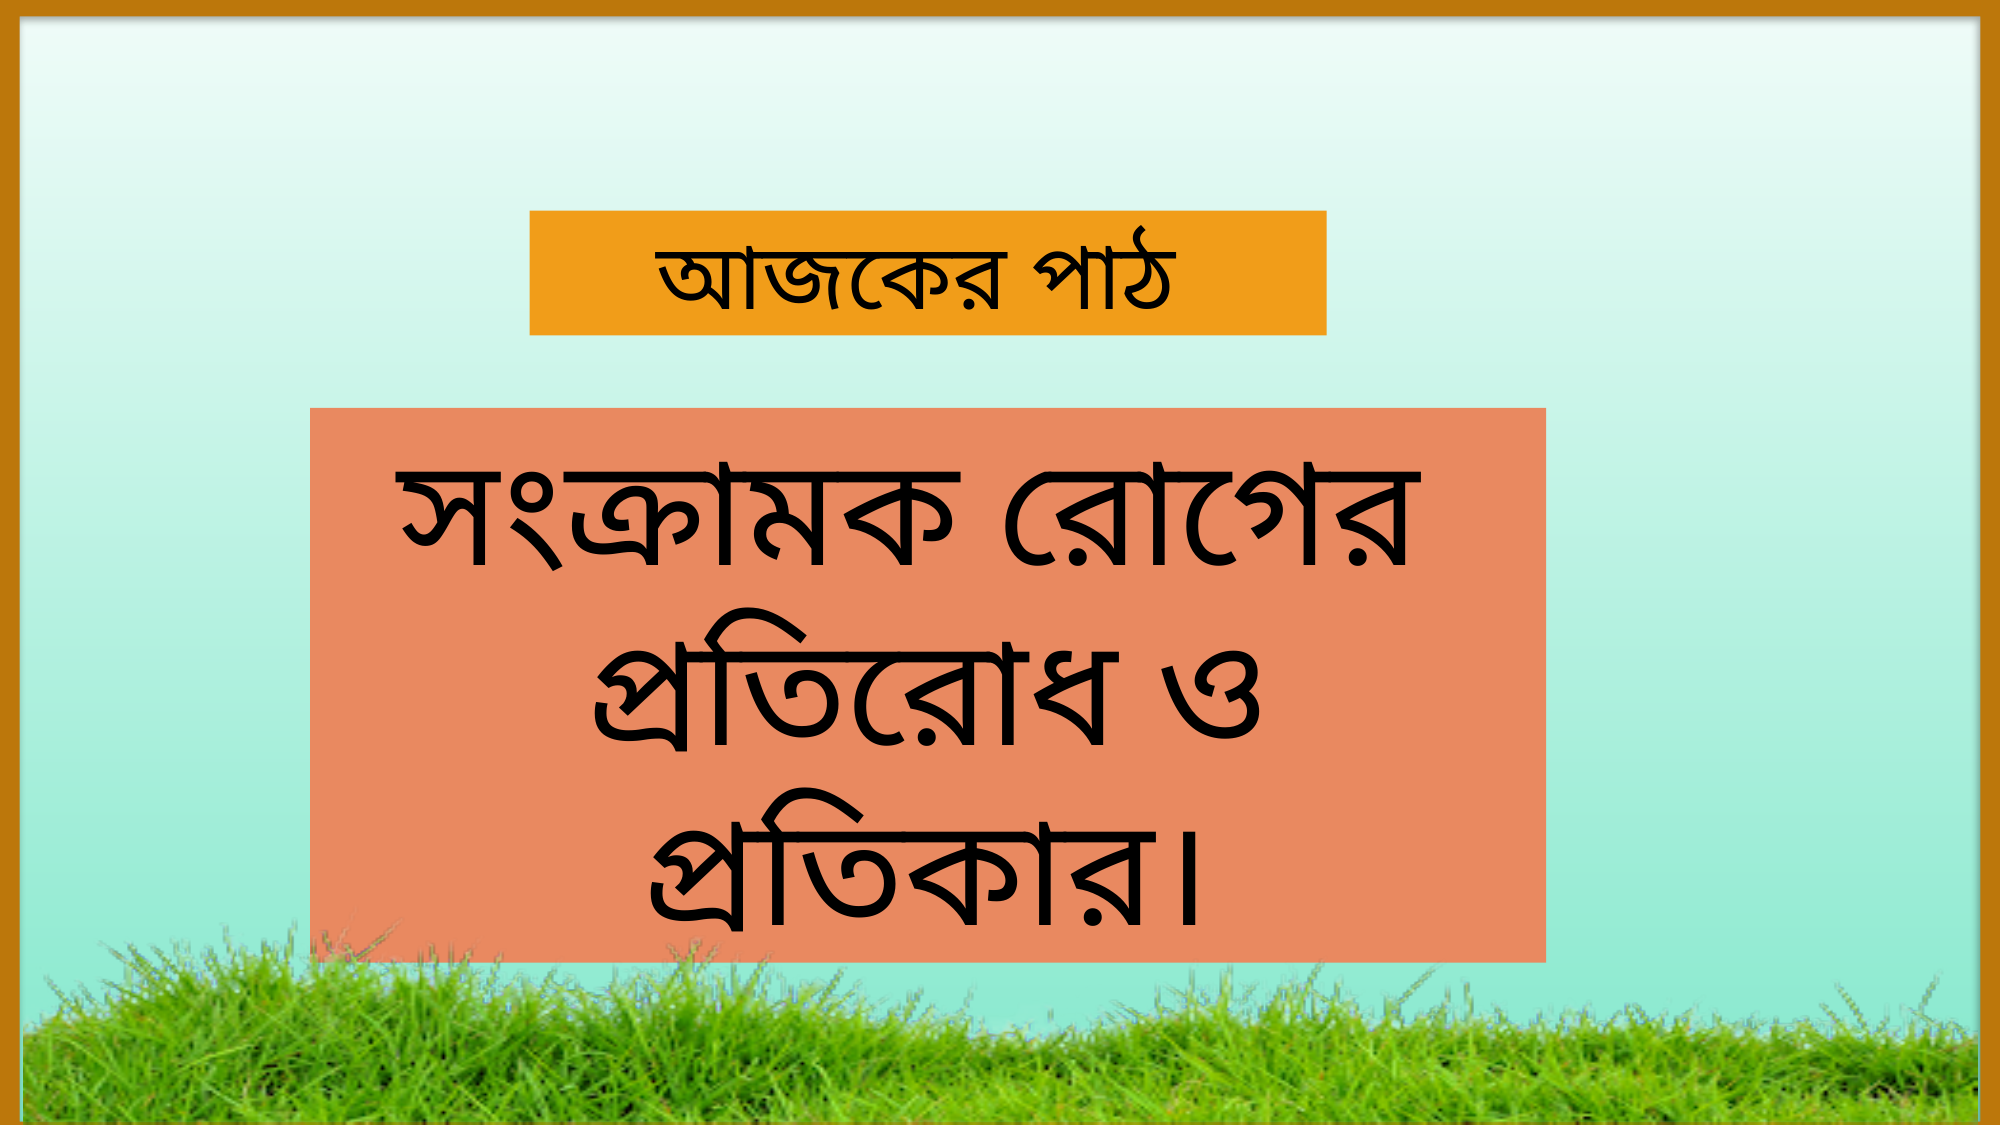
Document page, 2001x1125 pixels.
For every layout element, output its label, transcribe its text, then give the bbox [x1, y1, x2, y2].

text_box [0, 0, 2000, 1125]
picture [23, 890, 1978, 1125]
text_box আজকের পাঠ [529, 210, 1327, 336]
text_box সংক্রামক রোগের প্রতিরোধ ও প্রতিকার। [310, 407, 1547, 890]
